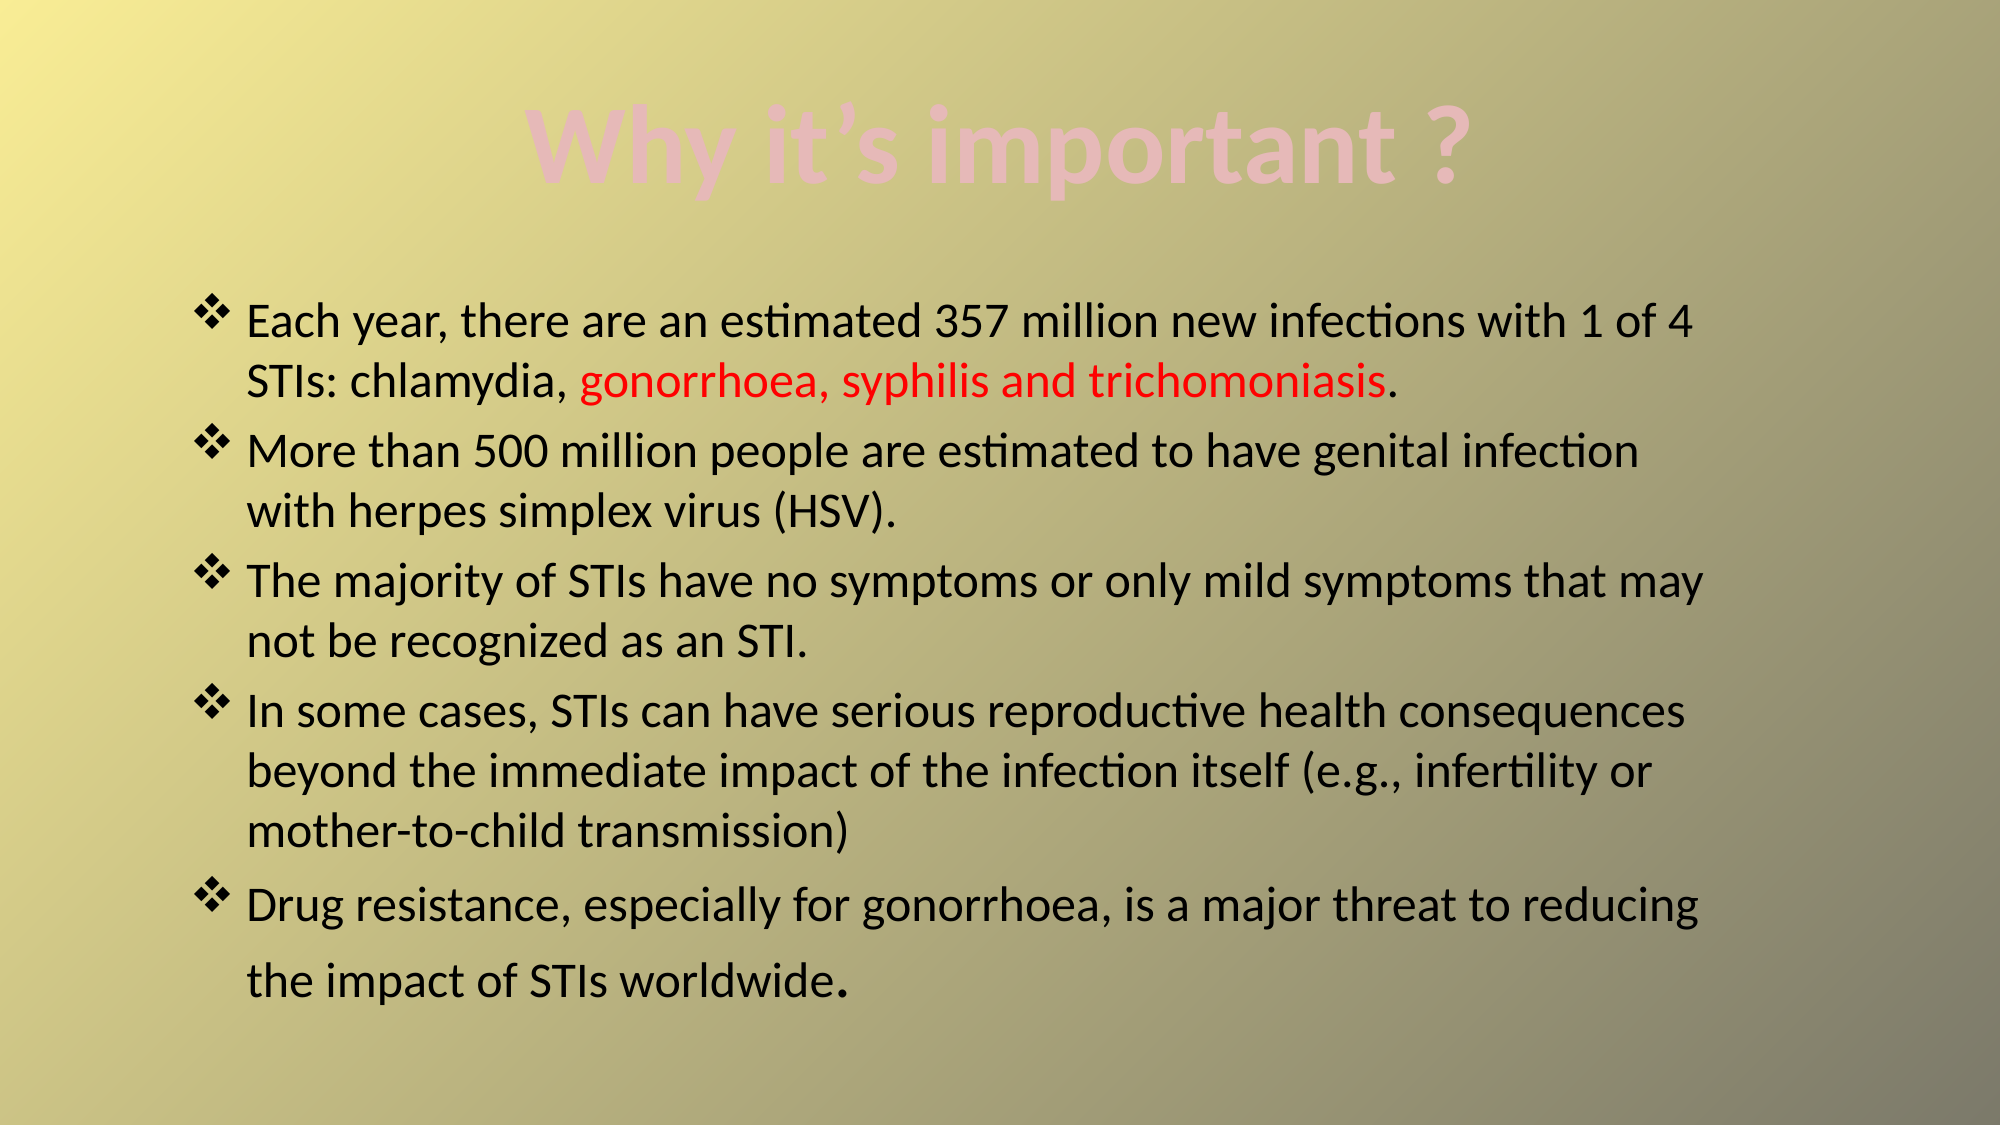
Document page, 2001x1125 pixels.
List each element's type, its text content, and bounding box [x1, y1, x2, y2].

list Each year, there are an estimated 357 million new infections with 1 of 4 STIs: chlamydia, gonorrhoea, syphilis and trichomoniasis. More than 500 million people are estimated to have genital infection with herpes simplex virus (HSV). The majority of STIs have no symptoms or only mild symptoms that may not be recognized as an STI. In some cases, STIs can have serious reproductive health consequences beyond the immediate impact of the infection itself (e.g., infertility or mother-to-child transmission) Drug resistance, especially for gonorrhoea, is a major threat to reducing the impact of STIs worldwide. [174, 280, 1750, 970]
title Why it’s important ? [99, 45, 1900, 233]
